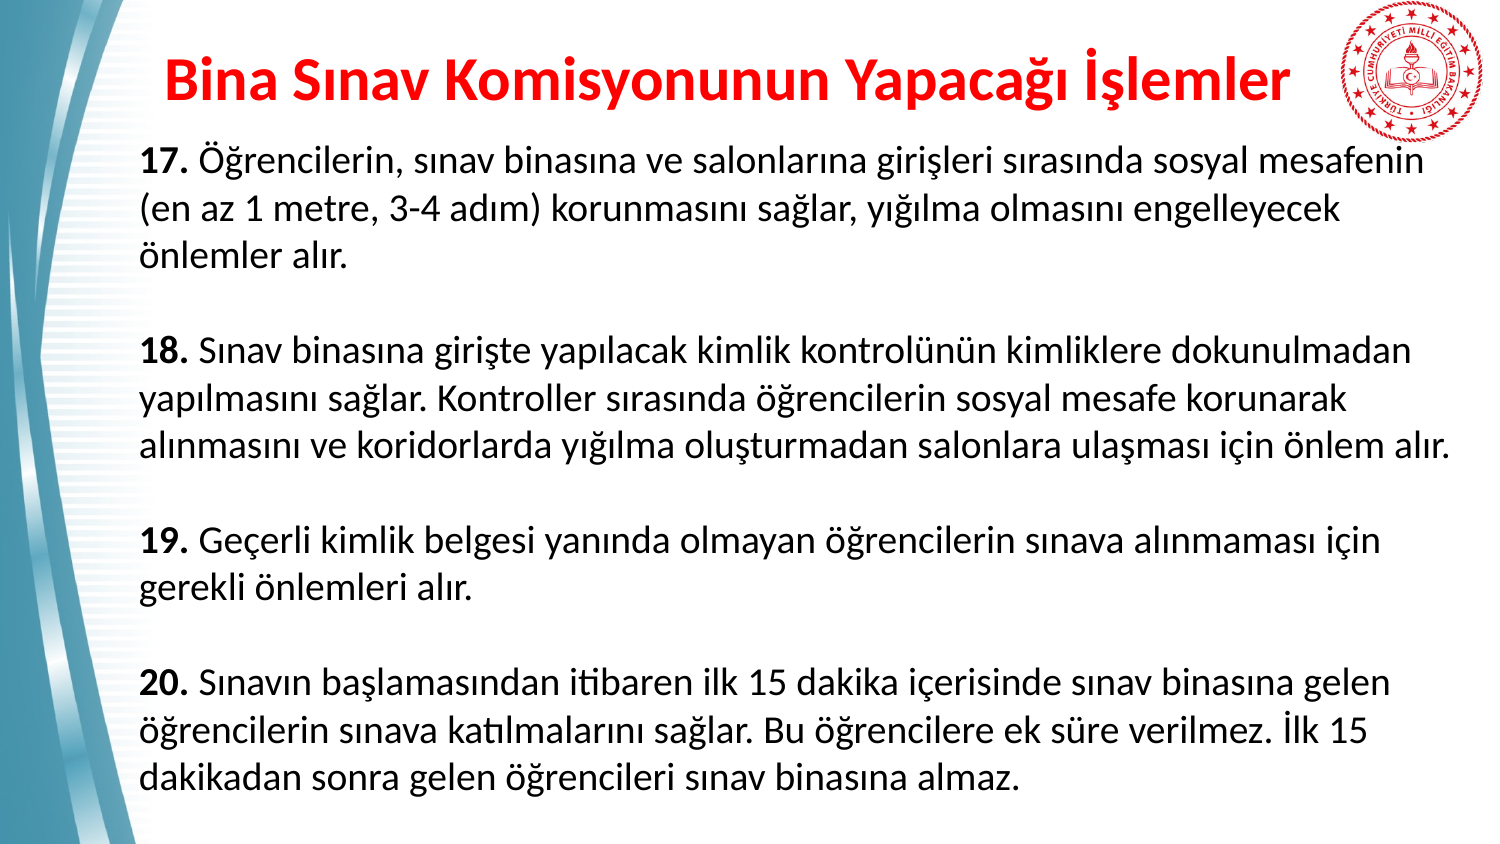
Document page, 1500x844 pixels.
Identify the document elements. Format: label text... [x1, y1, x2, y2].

picture [1340, 0, 1483, 126]
text_box 17. Öğrencilerin, sınav binasına ve salonlarına girişleri sırasında sosyal mesafenin (en az 1 metre, 3-4 adım) korunmasını sağlar, yığılma olmasını engelleyecek önlemler alır. 18. Sınav binasına girişte yapılacak kimlik kontrolünün kimliklere dokunulmadan yapılmasını sağlar. Kontroller sırasında öğrencilerin sosyal mesafe korunarak alınmasını ve koridorlarda yığılma oluşturmadan salonlara ulaşması için önlem alır. 19. Geçerli kimlik belgesi yanında olmayan öğrencilerin sınava alınmaması için gerekli önlemleri alır. 20. Sınavın başlamasından itibaren ilk 15 dakika içerisinde sınav binasına gelen öğrencilerin sınava katılmalarını sağlar. Bu öğrencilere ek süre verilmez. İlk 15 dakikadan sonra gelen öğrencileri sınav binasına almaz. [123, 126, 1496, 825]
title Bina Sınav Komisyonunun Yapacağı İşlemler [101, 5, 1356, 146]
picture [0, 0, 916, 844]
